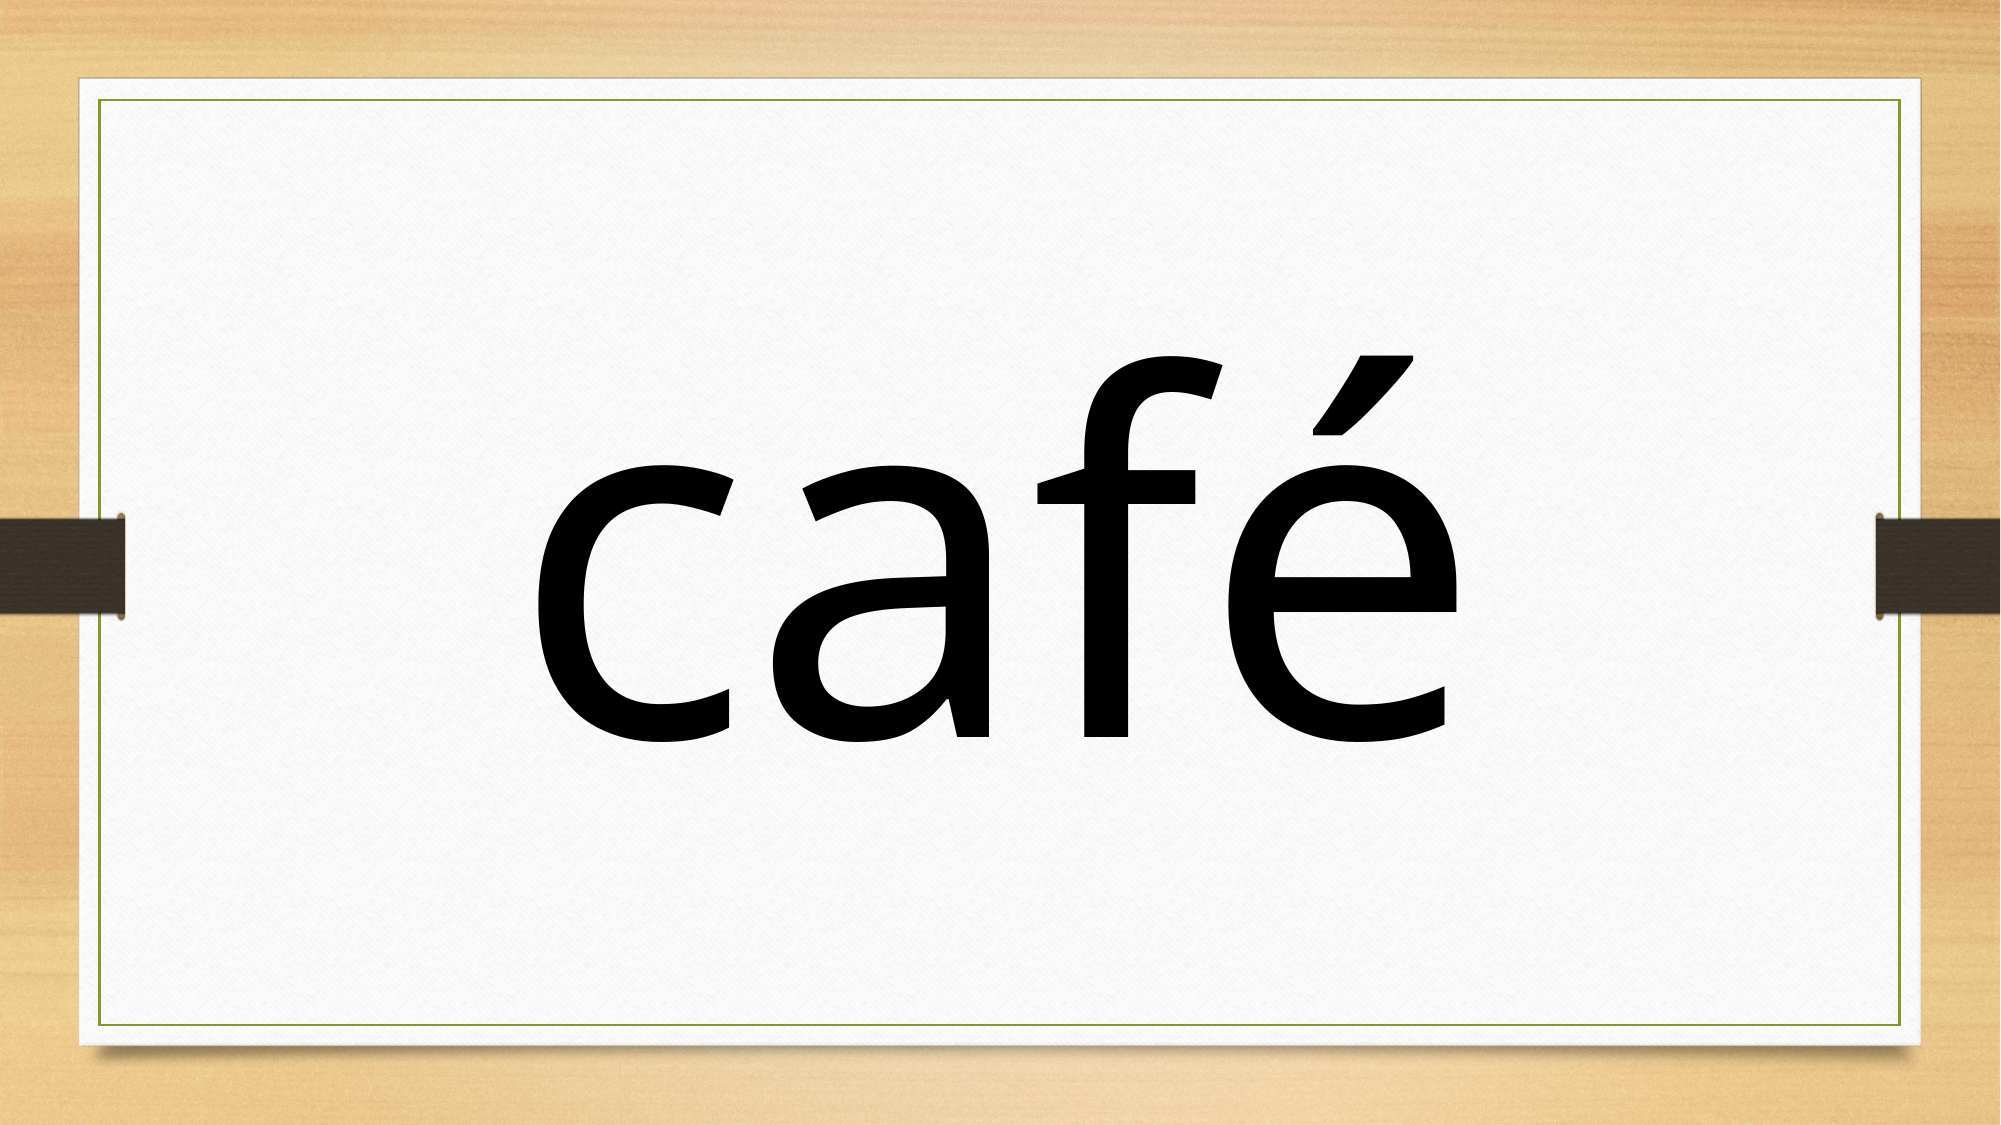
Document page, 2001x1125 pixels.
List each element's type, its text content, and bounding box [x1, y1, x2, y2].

text_box café [108, 232, 1886, 845]
picture [0, 0, 2001, 1125]
